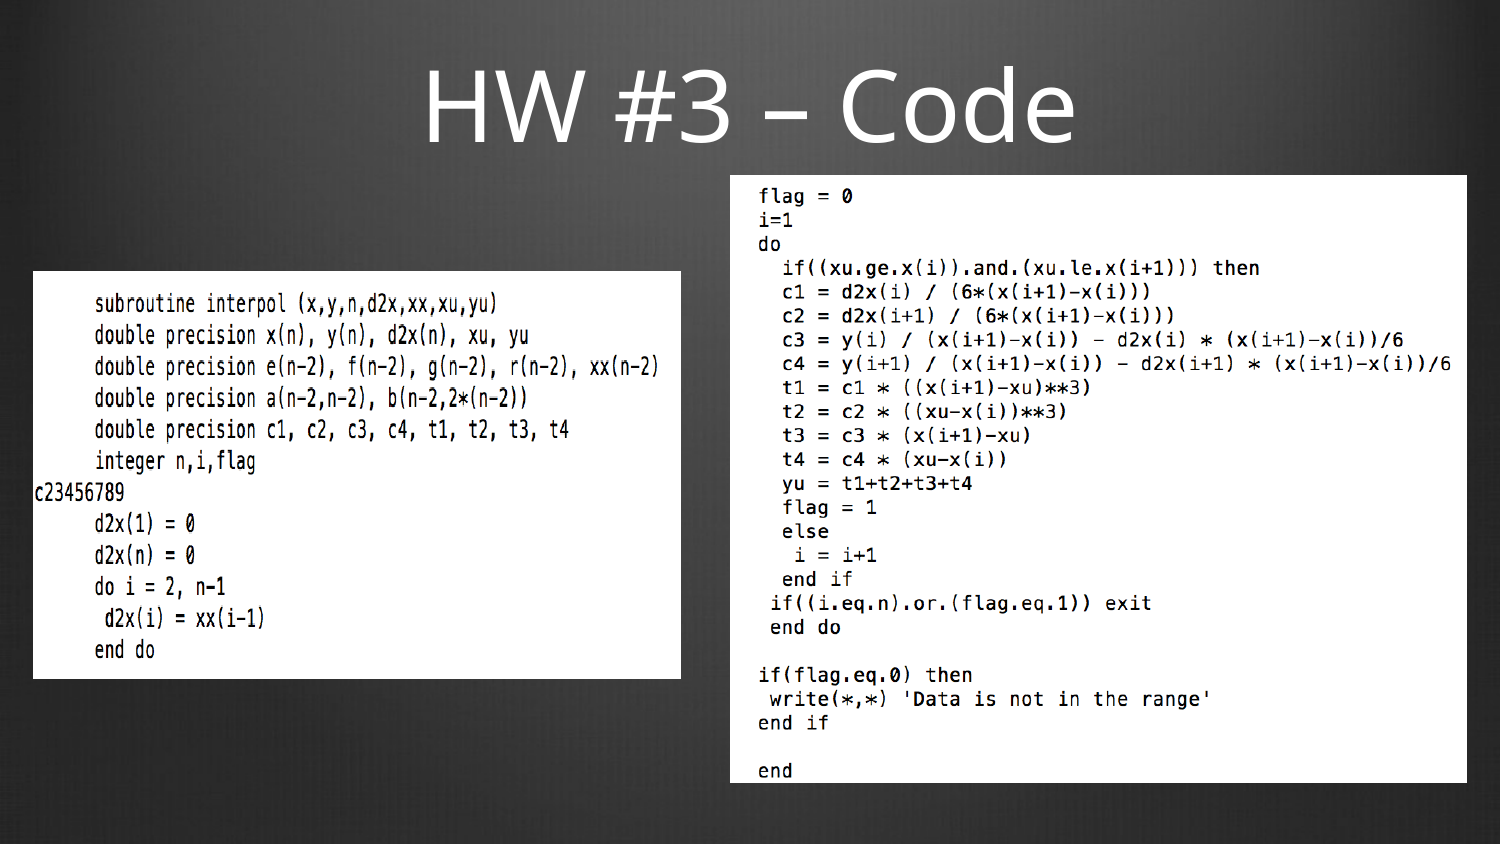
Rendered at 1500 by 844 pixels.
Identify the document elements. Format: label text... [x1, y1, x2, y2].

picture [33, 271, 681, 679]
title HW #3 – Code [112, 14, 1388, 191]
picture [730, 175, 1467, 783]
